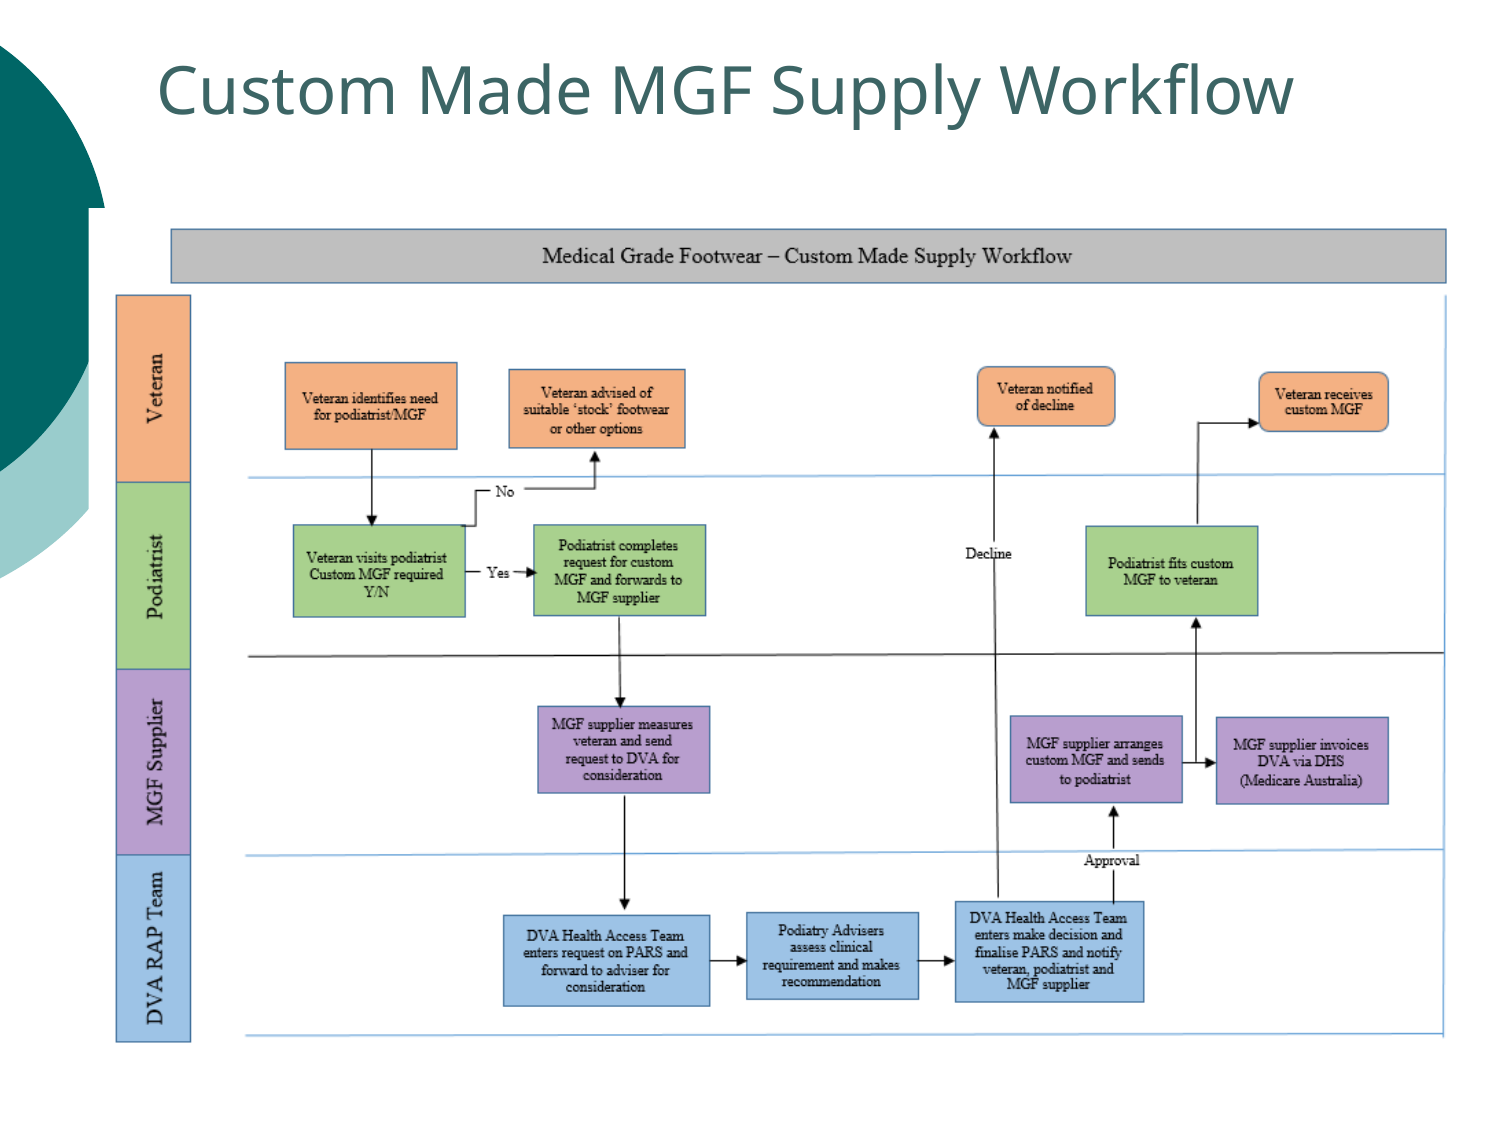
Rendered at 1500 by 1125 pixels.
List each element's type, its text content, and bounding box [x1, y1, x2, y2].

title Custom Made MGF Supply Workflow [141, 0, 1394, 136]
picture [88, 207, 1448, 1053]
